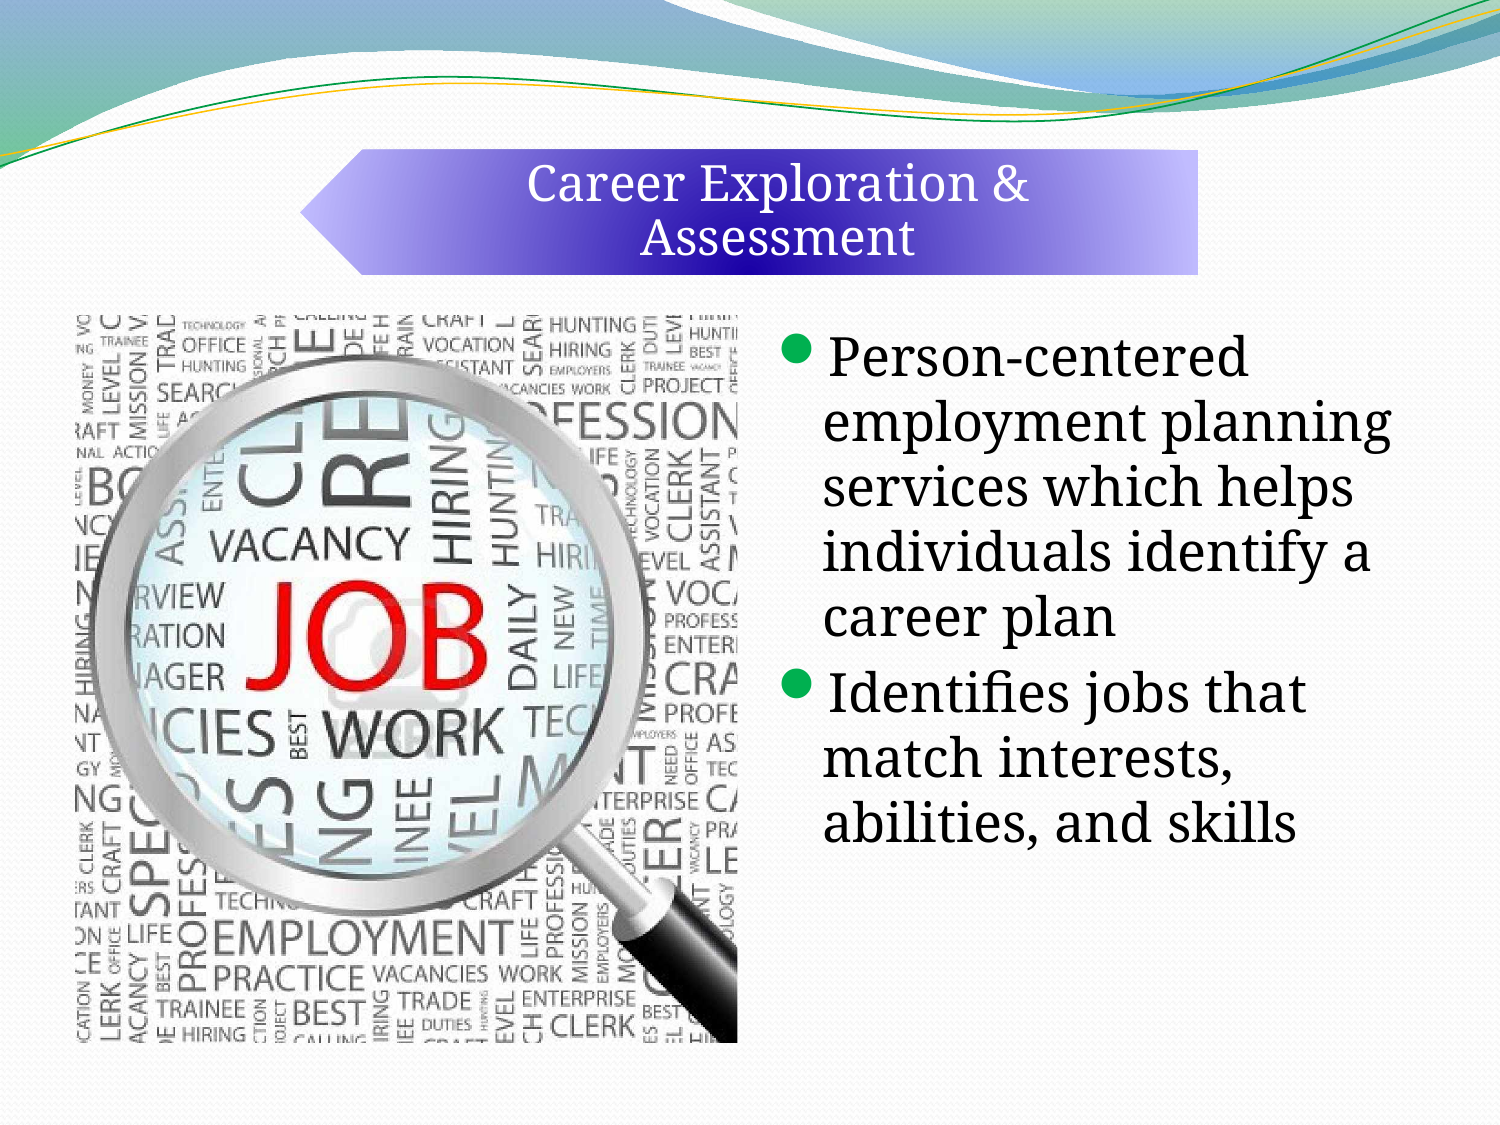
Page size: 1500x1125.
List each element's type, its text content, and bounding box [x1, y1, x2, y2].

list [74, 314, 738, 1043]
list Person-centered employment planning services which helps individuals identify a career plan Identifies jobs that match interests, abilities, and skills [762, 314, 1425, 1043]
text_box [299, 149, 1198, 276]
